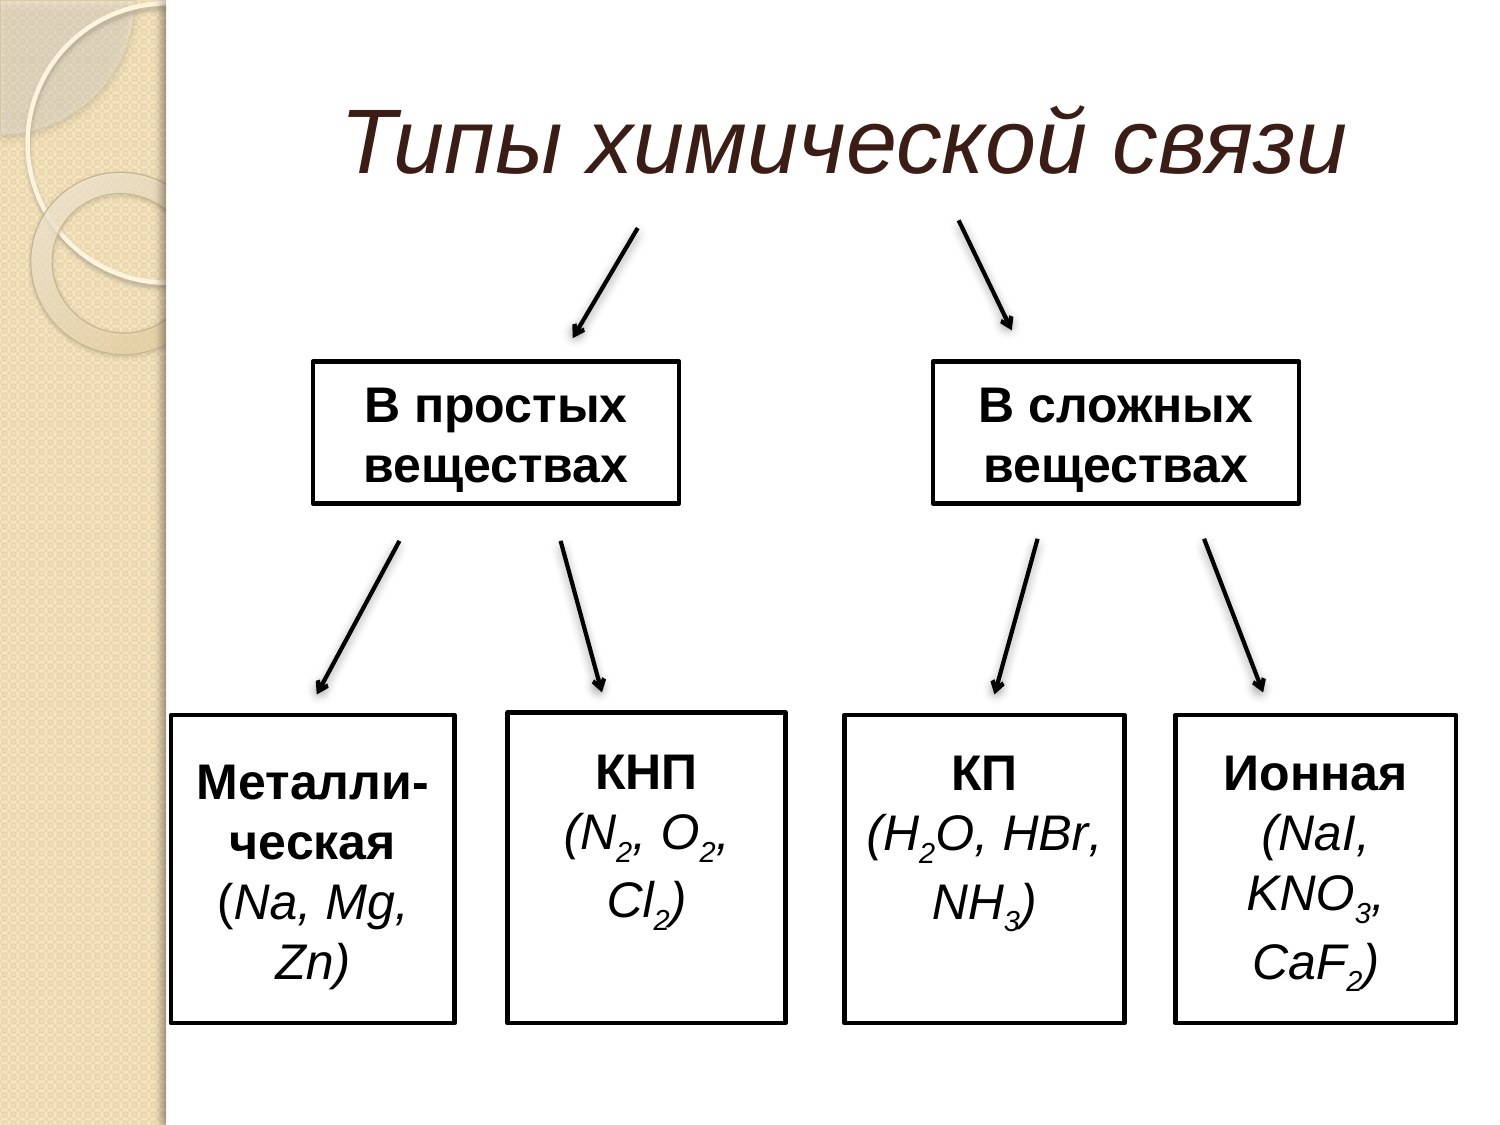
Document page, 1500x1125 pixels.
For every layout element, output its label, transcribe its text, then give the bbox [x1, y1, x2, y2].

text_box Металли- ческая (Na, Mg, Zn) [169, 713, 457, 1025]
text_box В простых веществах [311, 360, 681, 505]
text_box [958, 220, 1012, 331]
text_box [316, 540, 400, 695]
text_box КП (H2O, HBr, NH3) [842, 713, 1126, 1025]
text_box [1203, 538, 1264, 693]
title Типы химической связи [229, 42, 1460, 231]
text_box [560, 540, 603, 693]
text_box В сложных веществах [931, 360, 1301, 505]
text_box КНП (N2, O2, Cl2) [506, 710, 787, 1025]
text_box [994, 538, 1038, 695]
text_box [572, 227, 638, 339]
text_box Ионная (NaI, KNO3, СaF2) [1173, 713, 1458, 1025]
